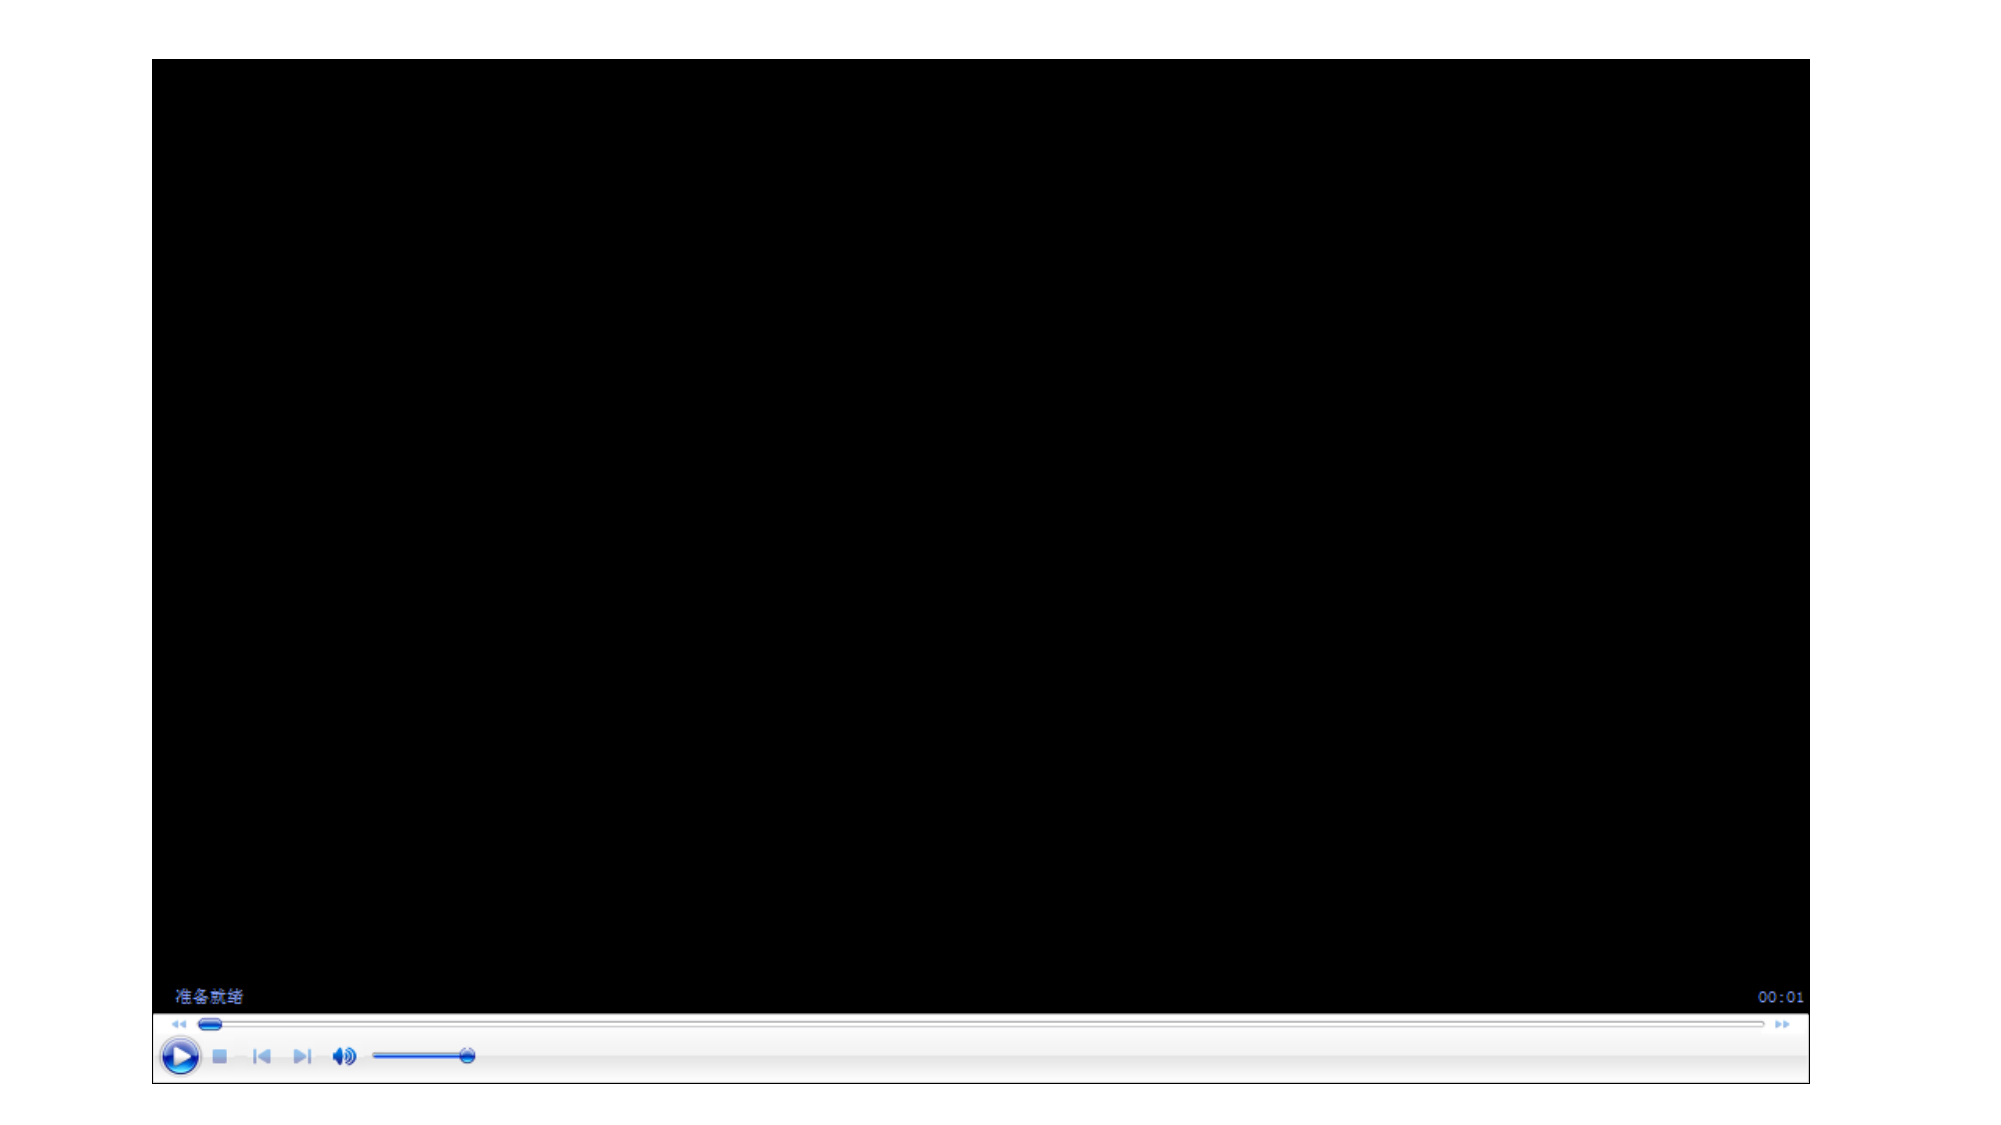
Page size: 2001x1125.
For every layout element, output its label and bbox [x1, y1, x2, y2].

picture [153, 60, 1809, 1083]
